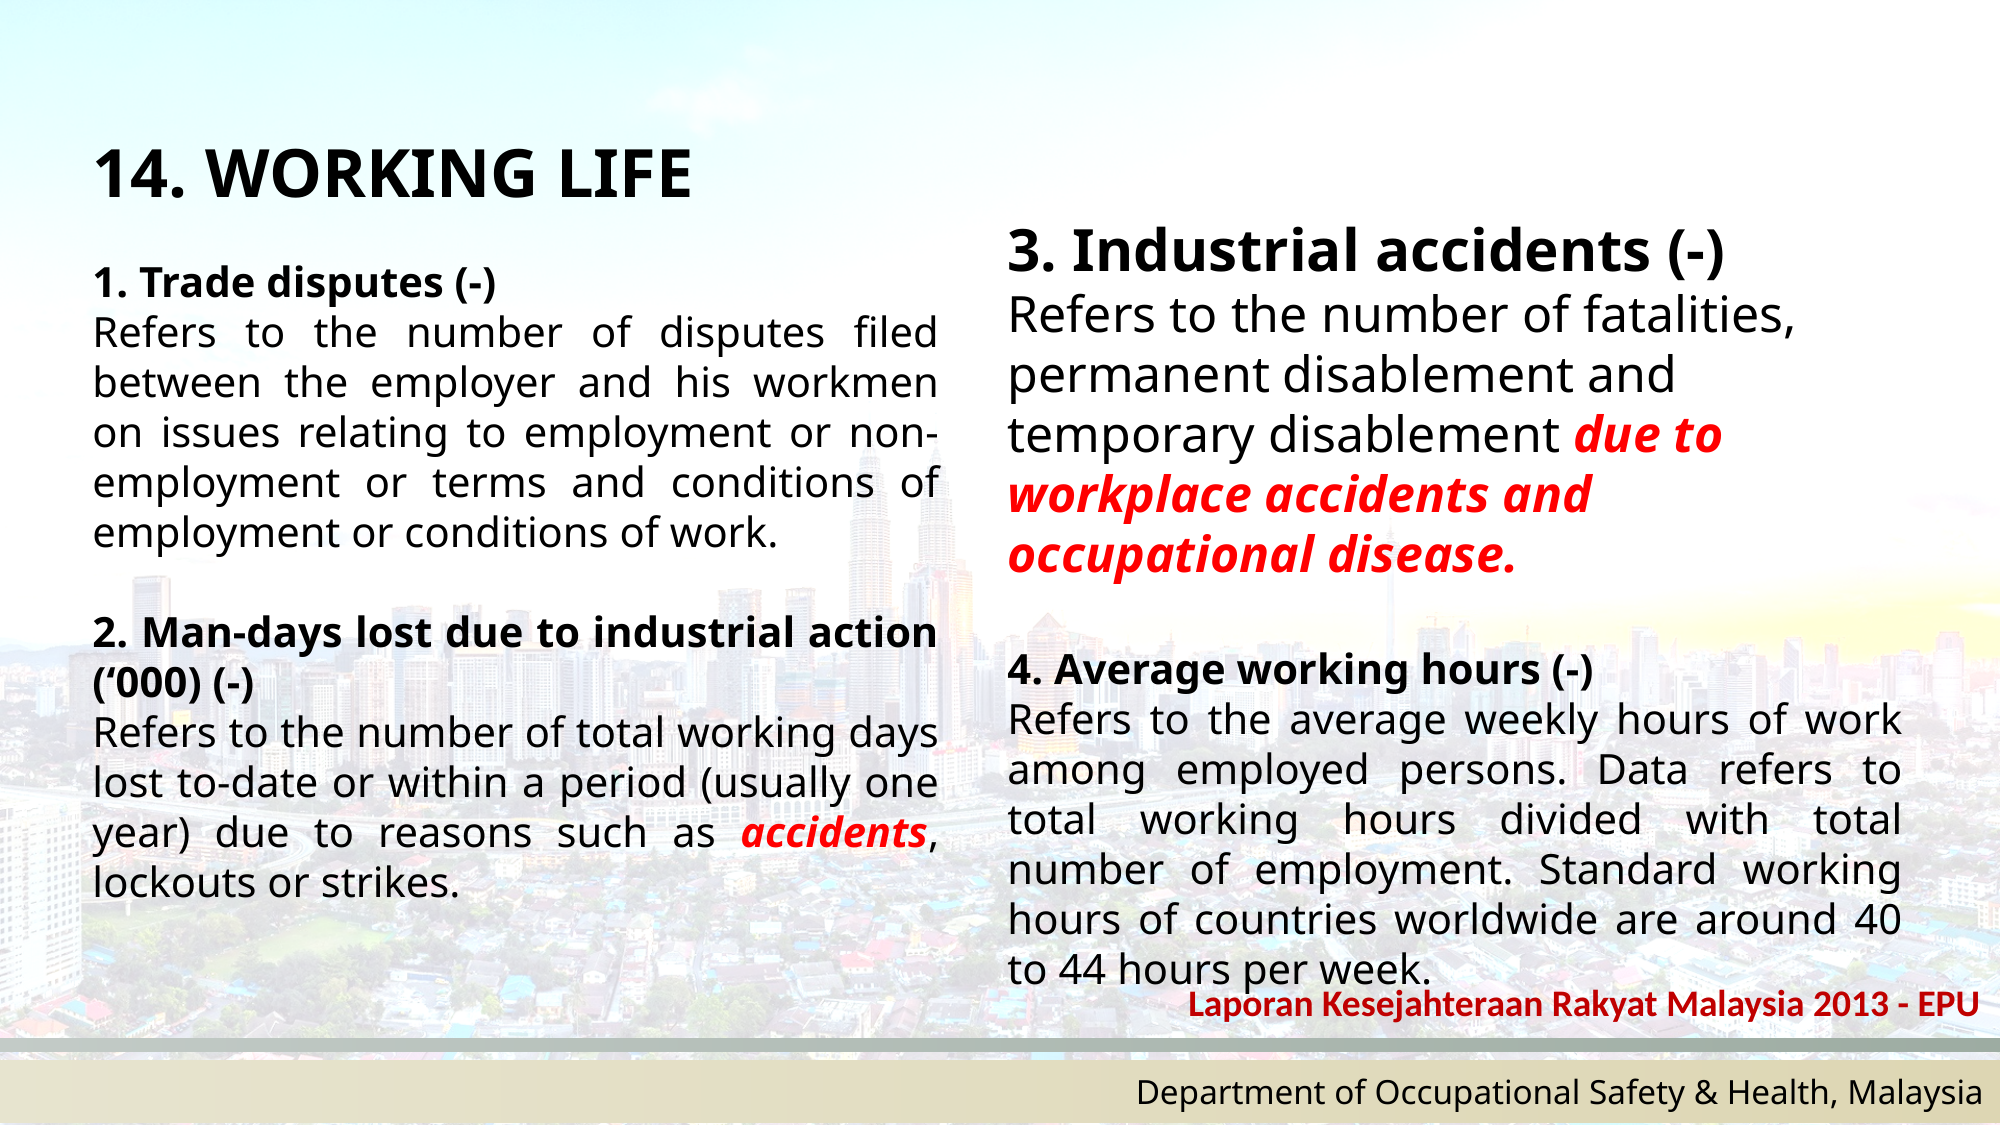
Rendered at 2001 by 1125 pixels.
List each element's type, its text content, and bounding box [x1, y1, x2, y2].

text_box 3. Industrial accidents (-) Refers to the number of fatalities, permanent disablement and temporary disablement due to workplace accidents and occupational disease. 4. Average working hours (-) Refers to the average weekly hours of work among employed persons. Data refers to total working hours divided with total number of employment. Standard working hours of countries worldwide are around 40 to 44 hours per week. [992, 205, 1918, 1001]
text_box Laporan Kesejahteraan Rakyat Malaysia 2013 - EPU [1173, 971, 1997, 1032]
text_box 14. WORKING LIFE 1. Trade disputes (-) Refers to the number of disputes filed between the employer and his workmen on issues relating to employment or non-employment or terms and conditions of employment or conditions of work. 2. Man-days lost due to industrial action (‘000) (-) Refers to the number of total working days lost to-date or within a period (usually one year) due to reasons such as accidents, lockouts or strikes. [77, 123, 954, 914]
